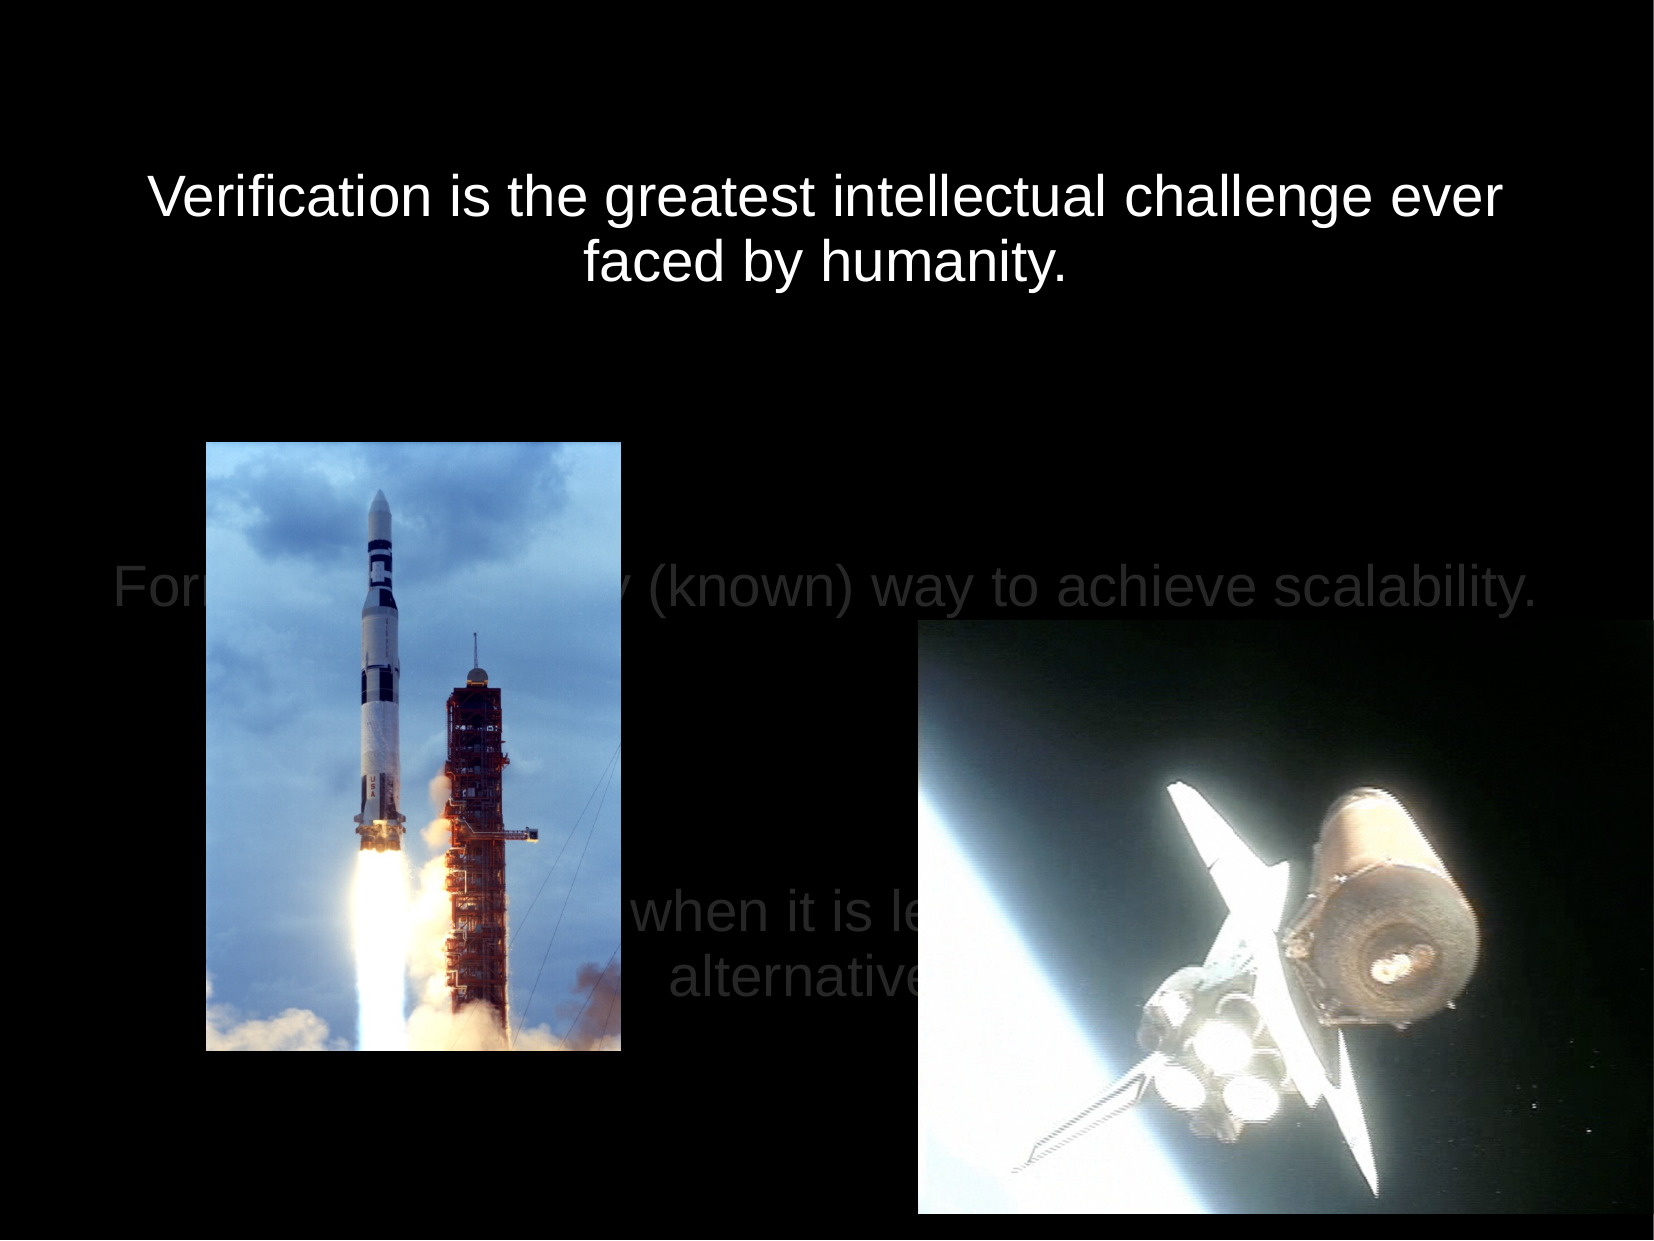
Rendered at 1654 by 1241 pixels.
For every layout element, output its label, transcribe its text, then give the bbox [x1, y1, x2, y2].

picture [917, 620, 1654, 1215]
picture [206, 442, 621, 1051]
text_box Verification is the greatest intellectual challenge ever faced by humanity. Formality is the only (known) way to achieve scalability. Formality wins when it is less painful than the alternatives. [70, 82, 1583, 1146]
